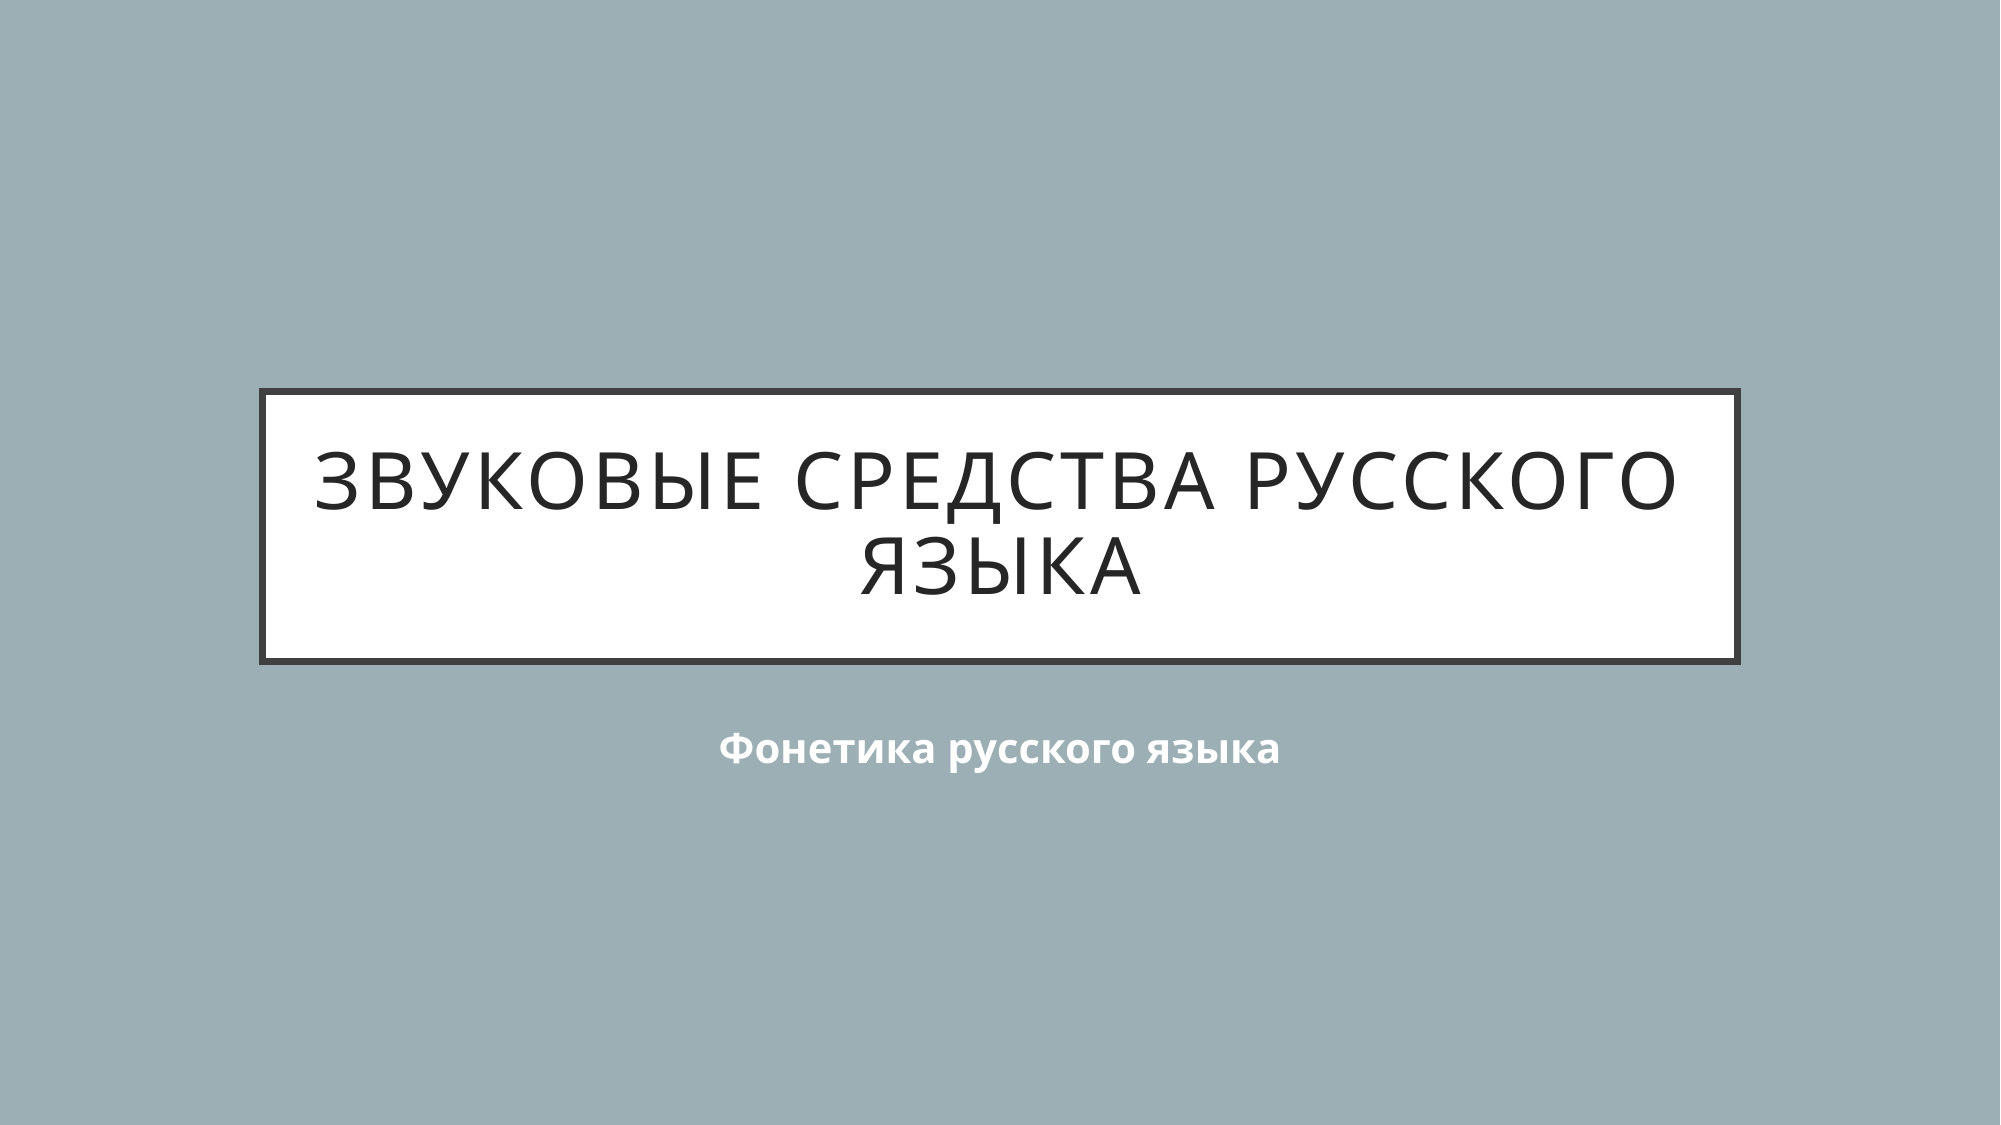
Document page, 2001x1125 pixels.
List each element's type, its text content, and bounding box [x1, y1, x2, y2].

subtitle Фонетика русского языка [442, 713, 1558, 918]
title Звуковые средства русского языка [259, 388, 1741, 665]
